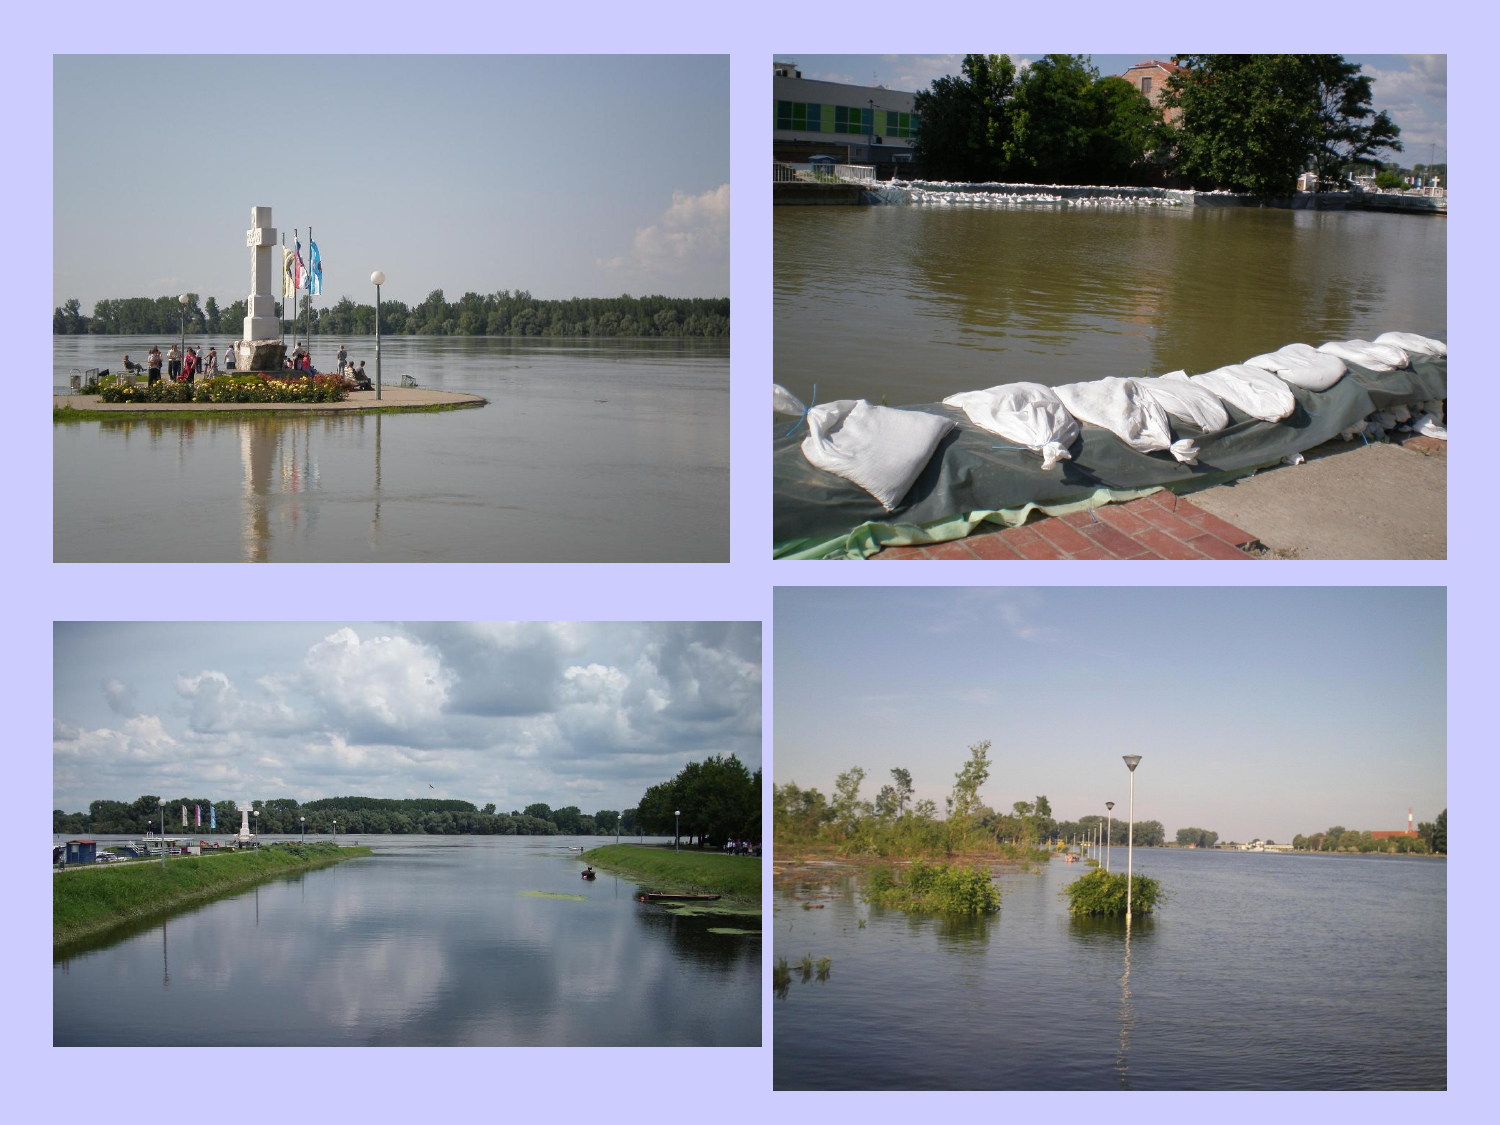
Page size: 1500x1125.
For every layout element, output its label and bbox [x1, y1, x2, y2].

picture [773, 54, 1448, 560]
picture [52, 54, 731, 563]
picture [773, 585, 1448, 1092]
picture [52, 621, 762, 1047]
